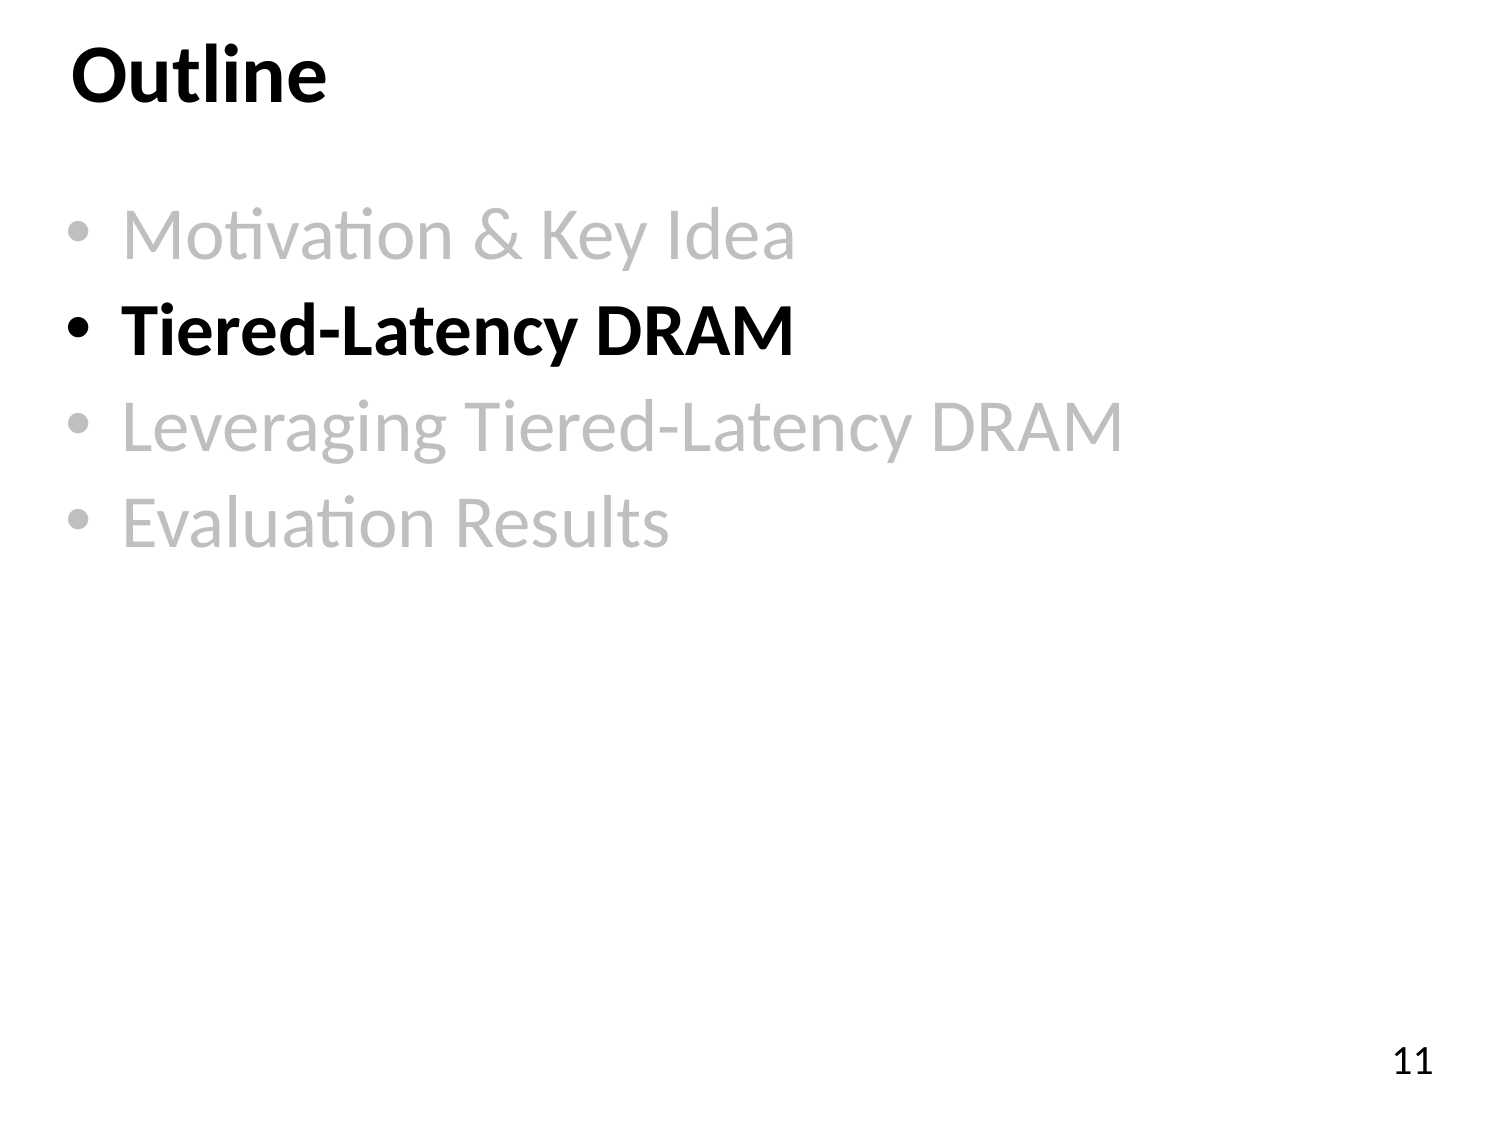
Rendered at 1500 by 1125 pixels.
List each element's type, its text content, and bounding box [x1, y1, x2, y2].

title Outline [0, 0, 1500, 138]
text_box Motivation & Key Idea Tiered-Latency DRAM Leveraging Tiered-Latency DRAM Evaluation Results [50, 187, 1450, 1088]
